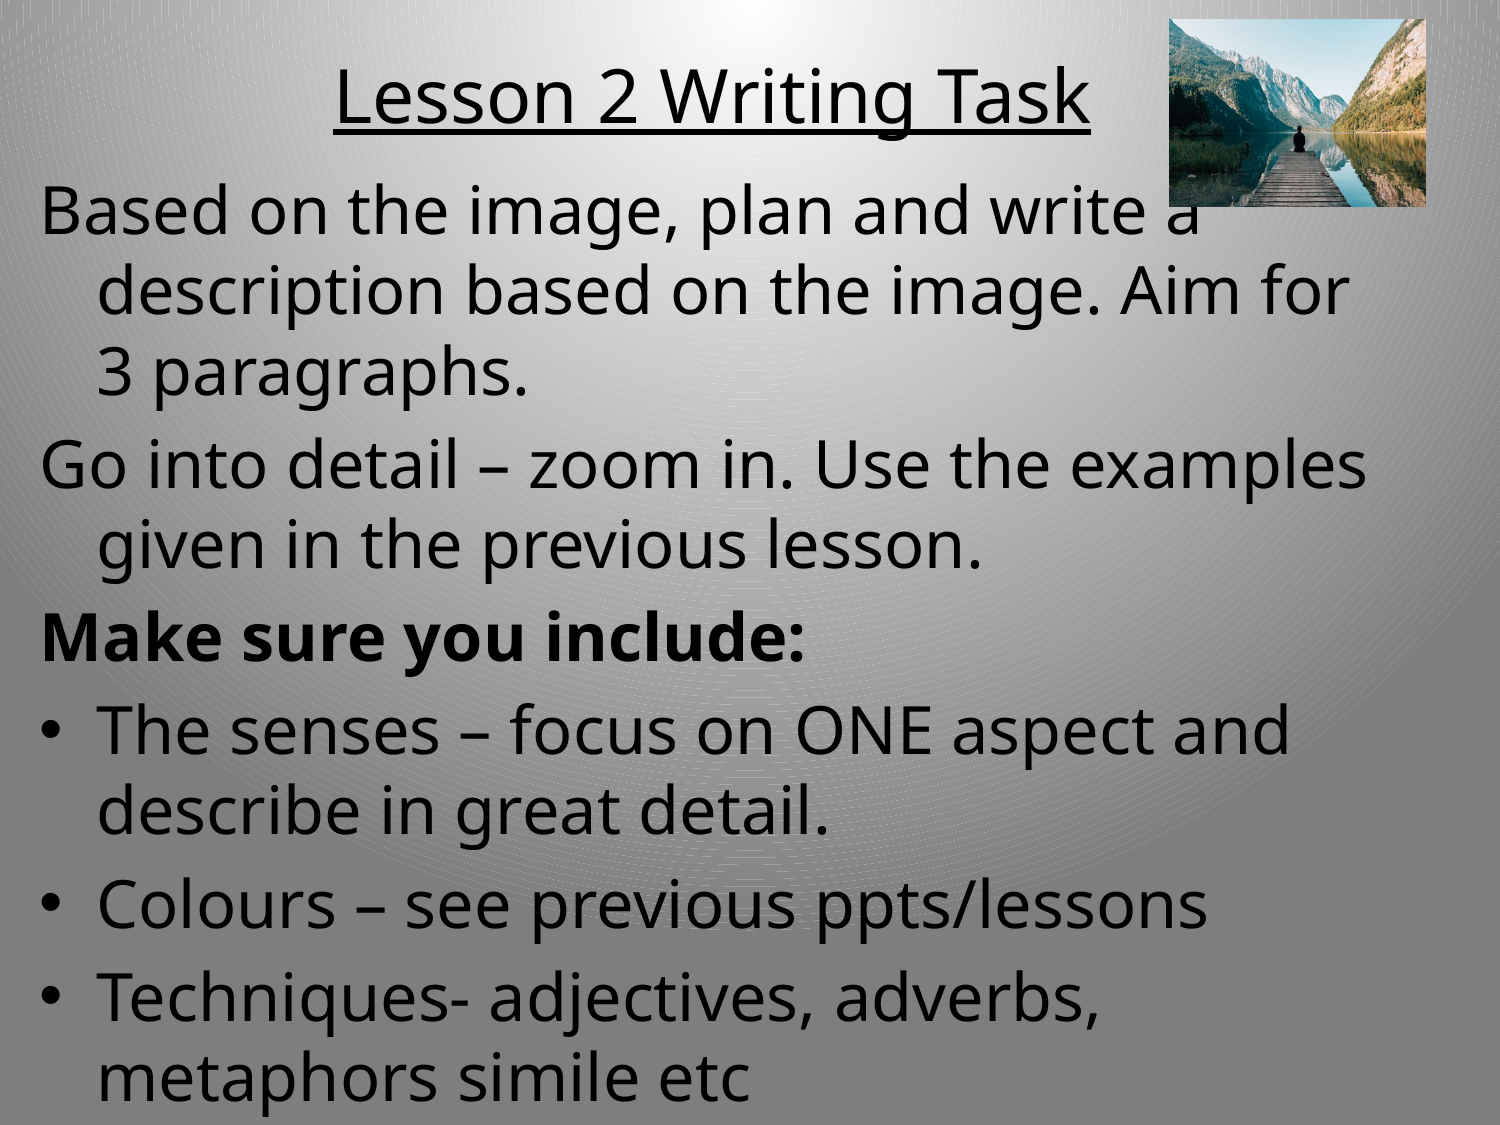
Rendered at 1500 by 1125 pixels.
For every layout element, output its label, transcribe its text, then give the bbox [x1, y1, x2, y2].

list Based on the image, plan and write a description based on the image. Aim for 3 paragraphs. Go into detail – zoom in. Use the examples given in the previous lesson. Make sure you include: The senses – focus on ONE aspect and describe in great detail. Colours – see previous ppts/lessons Techniques- adjectives, adverbs, metaphors simile etc VARY your Vocabulary, sentence structures, punctuation for effect. Self edit for: Sp & G [24, 160, 1408, 1012]
picture [1169, 18, 1427, 207]
title Lesson 2 Writing Task [24, 0, 1401, 160]
